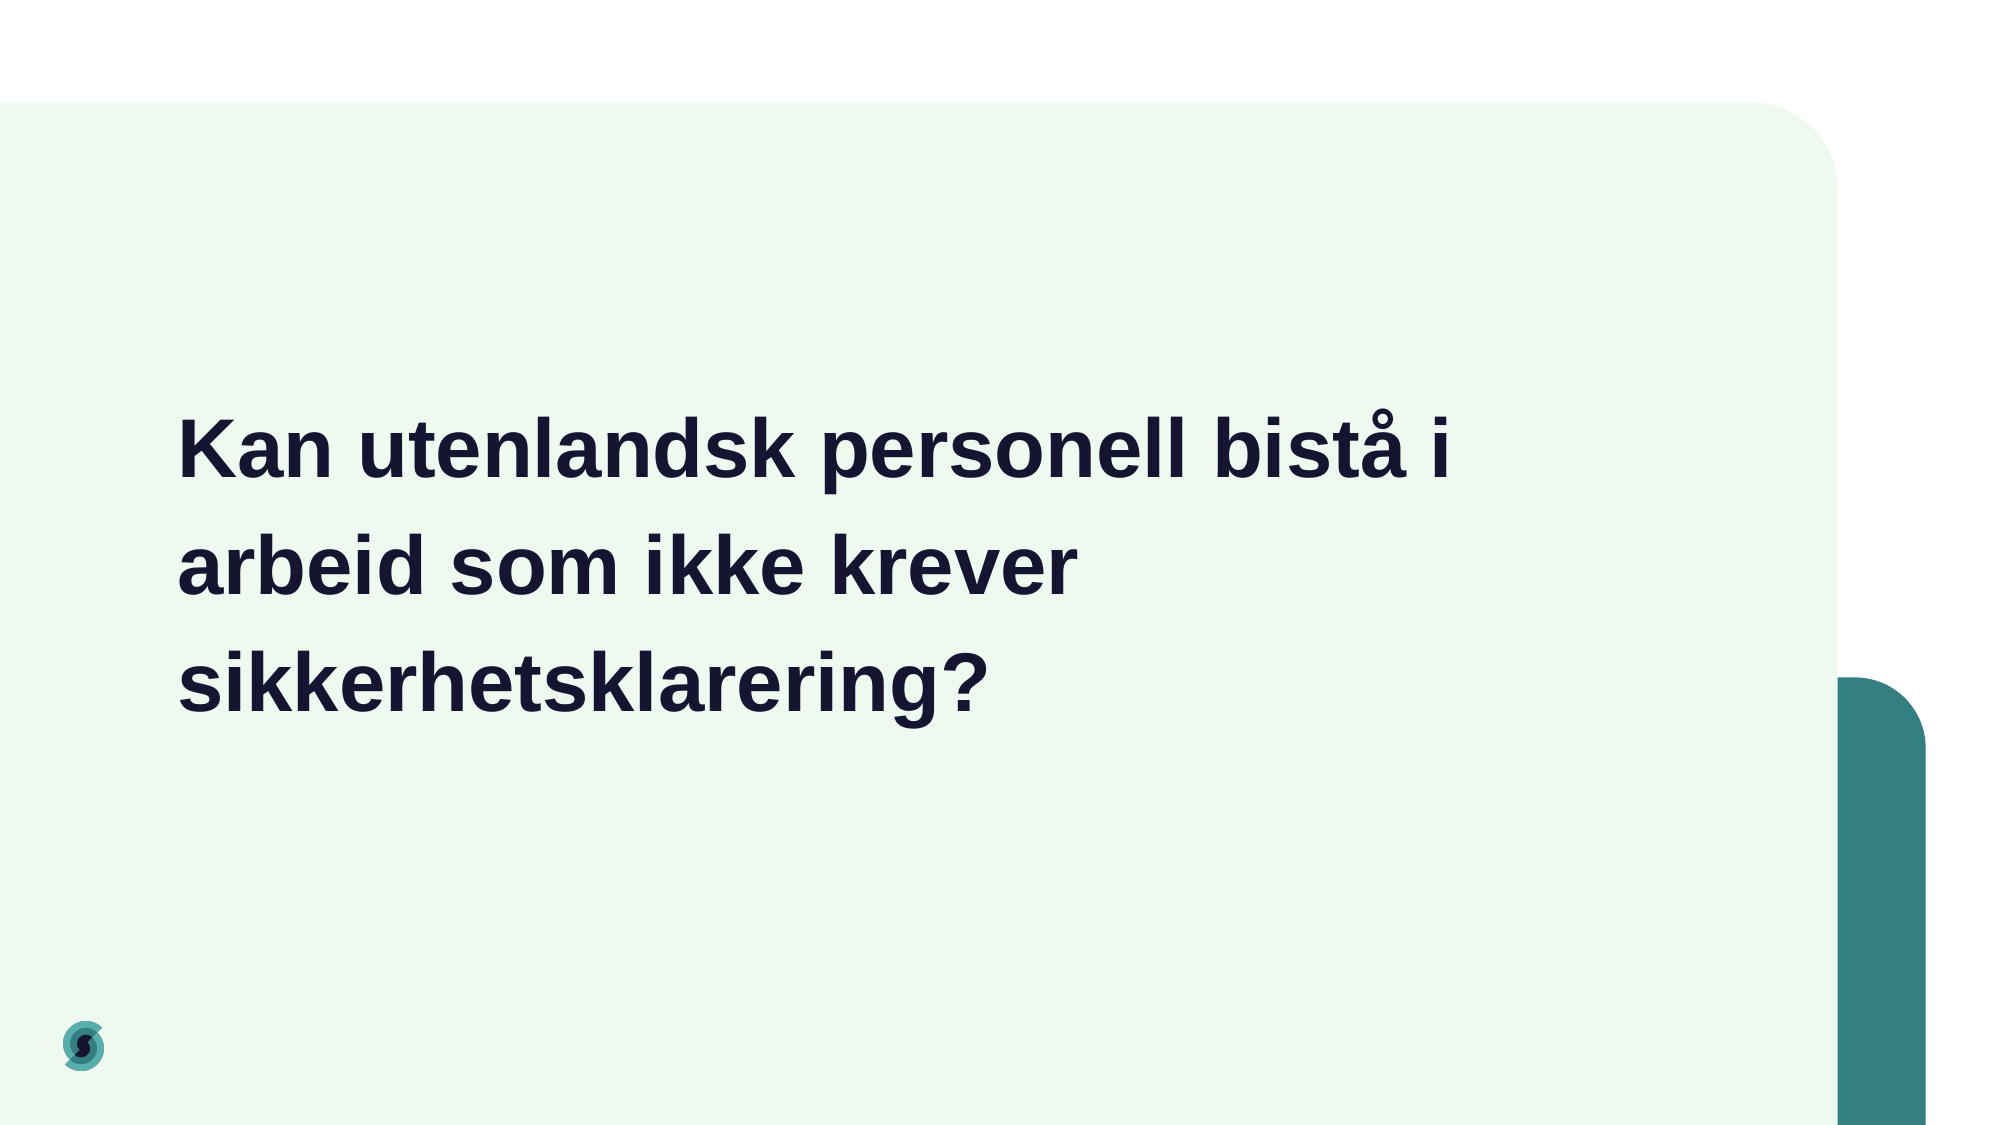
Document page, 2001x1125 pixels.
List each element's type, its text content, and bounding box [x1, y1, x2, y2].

picture [63, 1021, 104, 1071]
title Kan utenlandsk personell bistå i arbeid som ikke krever sikkerhetsklarering? [162, 173, 1684, 932]
